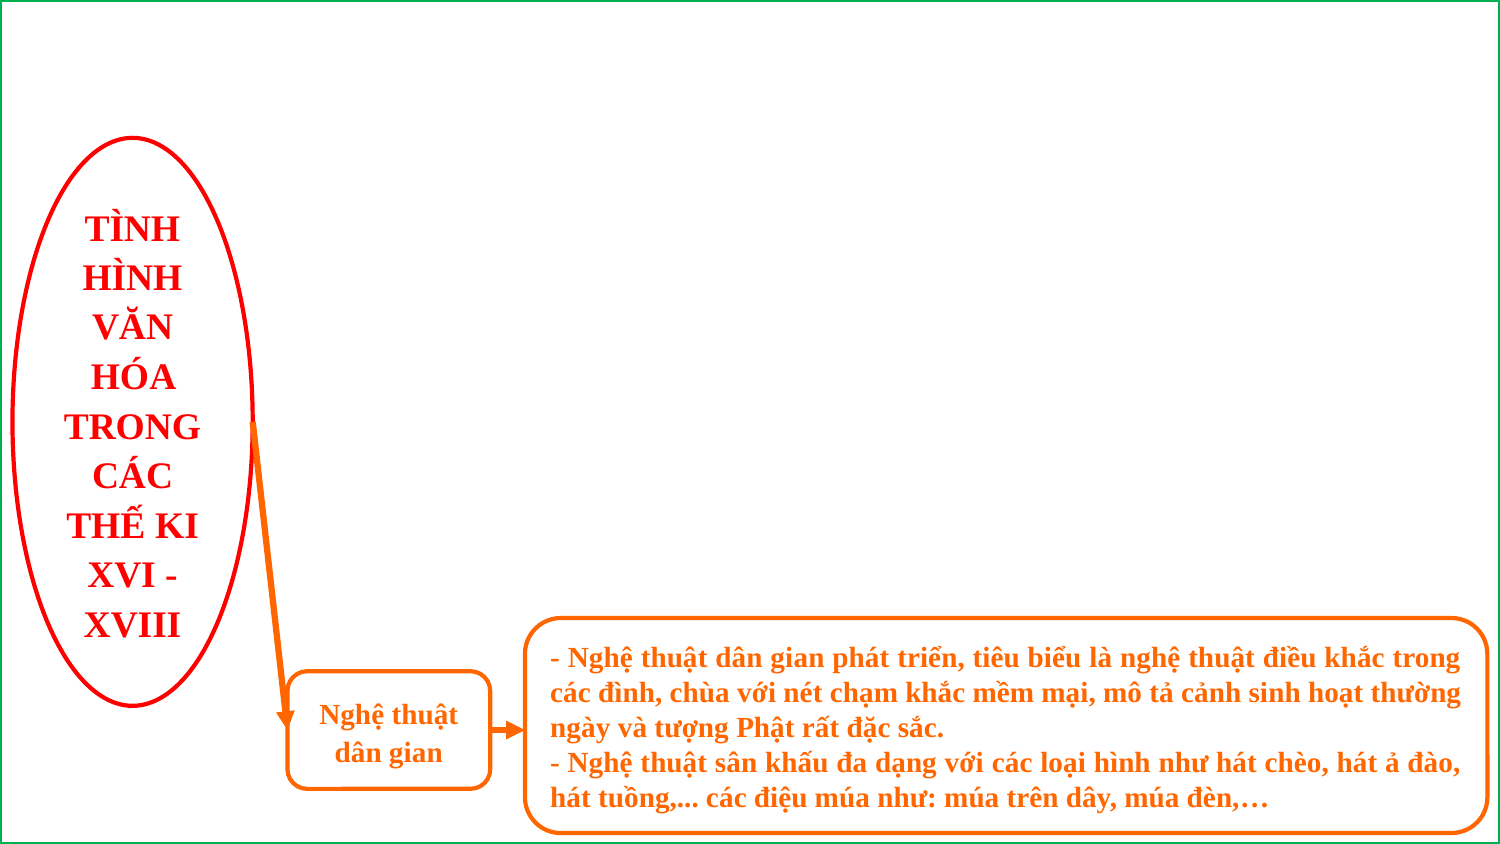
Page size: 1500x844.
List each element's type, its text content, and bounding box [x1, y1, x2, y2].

text_box [0, 0, 1500, 844]
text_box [252, 421, 288, 731]
text_box - Nghệ thuật dân gian phát triển, tiêu biểu là nghệ thuật điều khắc trong các đình, chùa với nét chạm khắc mềm mại, mô tả cảnh sinh hoạt thường ngày và tượng Phật rất đặc sắc. - Nghệ thuật sân khấu đa dạng với các loại hình như hát chèo, hát ả đào, hát tuồng,... các điệu múa như: múa trên dây, múa đèn,… [522, 615, 1490, 836]
text_box TÌNH HÌNH VĂN HÓA TRONG CÁC THẾ KI XVI - XVIII [10, 135, 255, 708]
text_box Nghệ thuật dân gian [285, 669, 493, 791]
